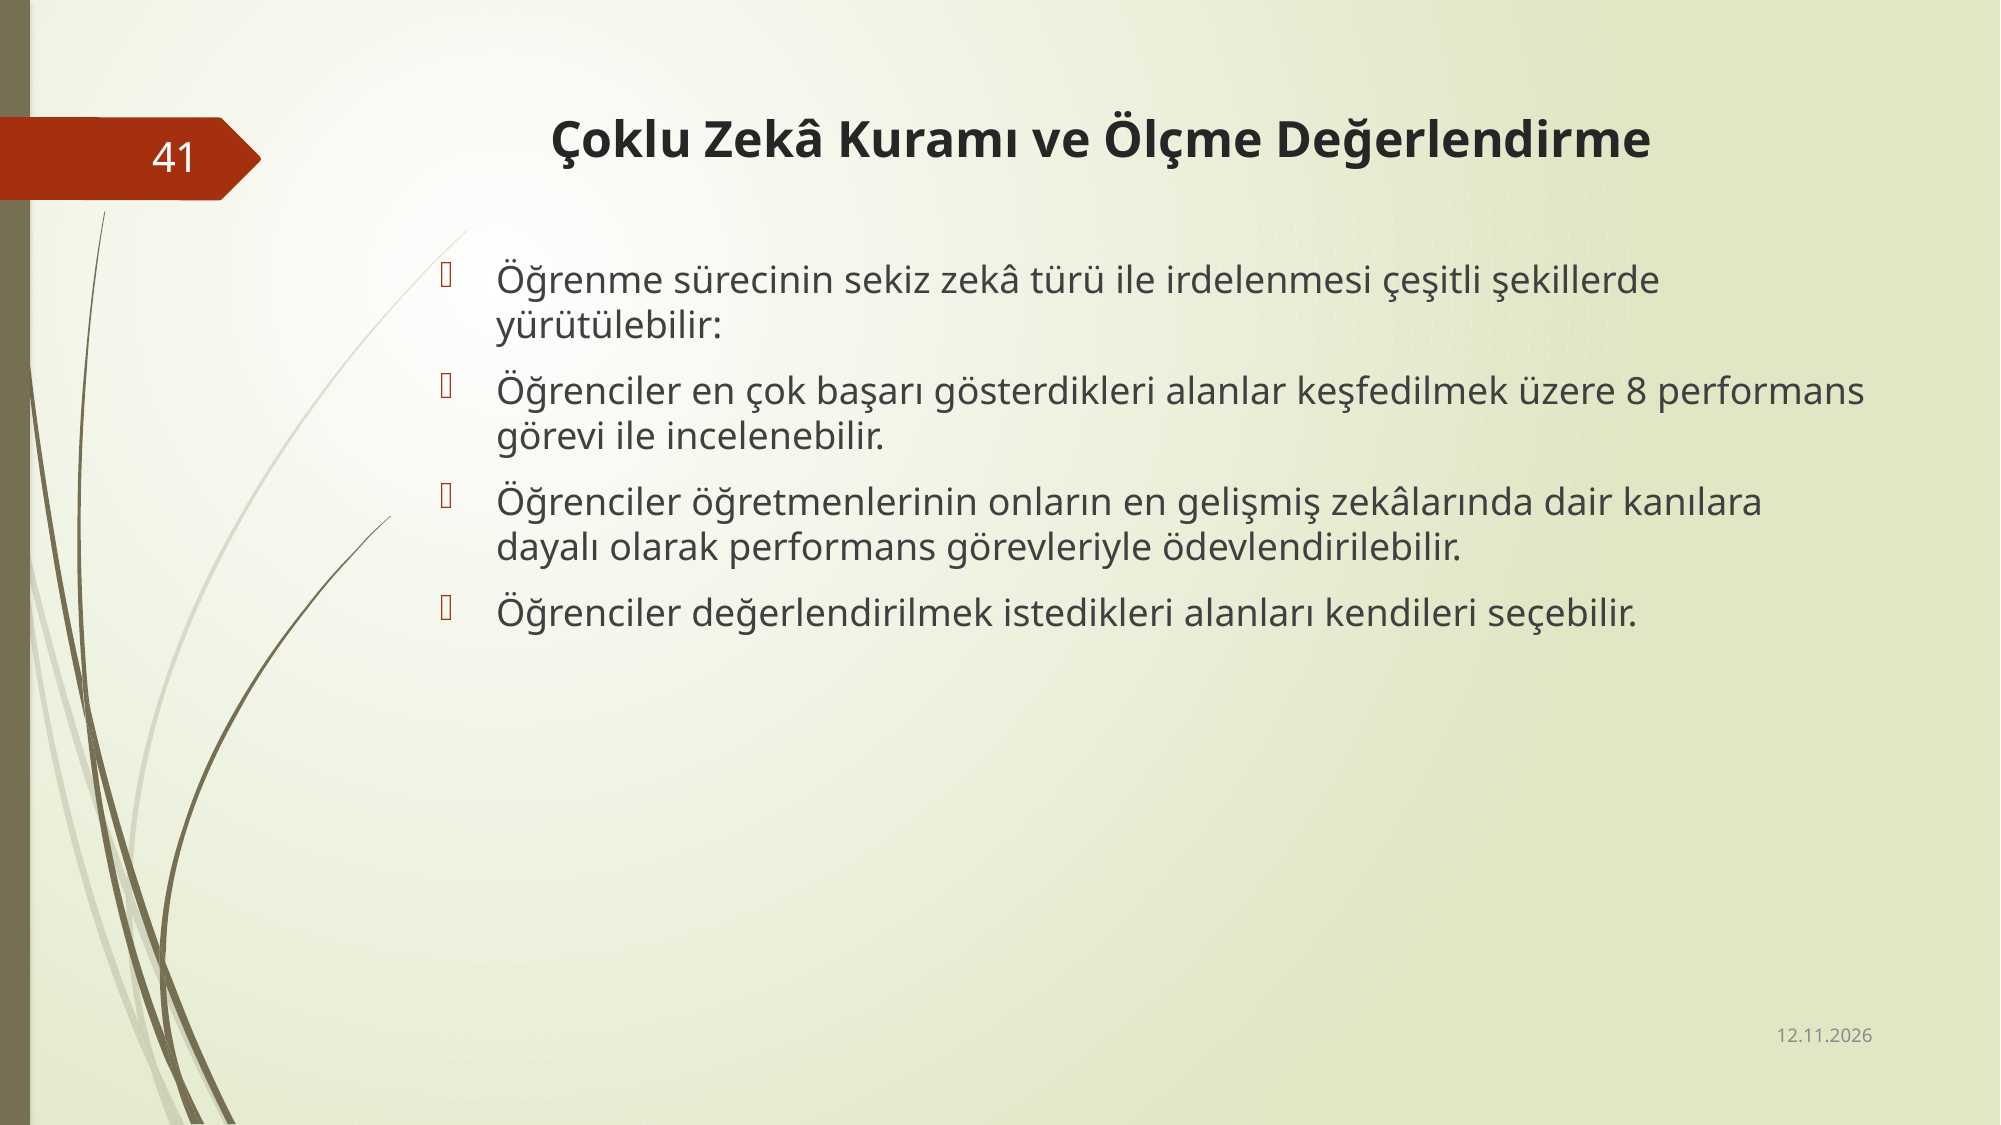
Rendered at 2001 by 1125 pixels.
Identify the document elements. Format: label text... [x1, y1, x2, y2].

slide_number 41 [87, 129, 216, 190]
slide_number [1699, 1005, 1888, 1067]
title Çoklu Zekâ Kuramı ve Ölçme Değerlendirme [315, 99, 1888, 219]
list Öğrenme sürecinin sekiz zekâ türü ile irdelenmesi çeşitli şekillerde yürütülebilir: Öğrenciler en çok başarı gösterdikleri alanlar keşfedilmek üzere 8 performans görevi ile incelenebilir. Öğrenciler öğretmenlerinin onların en gelişmiş zekâlarında dair kanılara dayalı olarak performans görevleriyle ödevlendirilebilir. Öğrenciler değerlendirilmek istedikleri alanları kendileri seçebilir. [424, 248, 1888, 1067]
